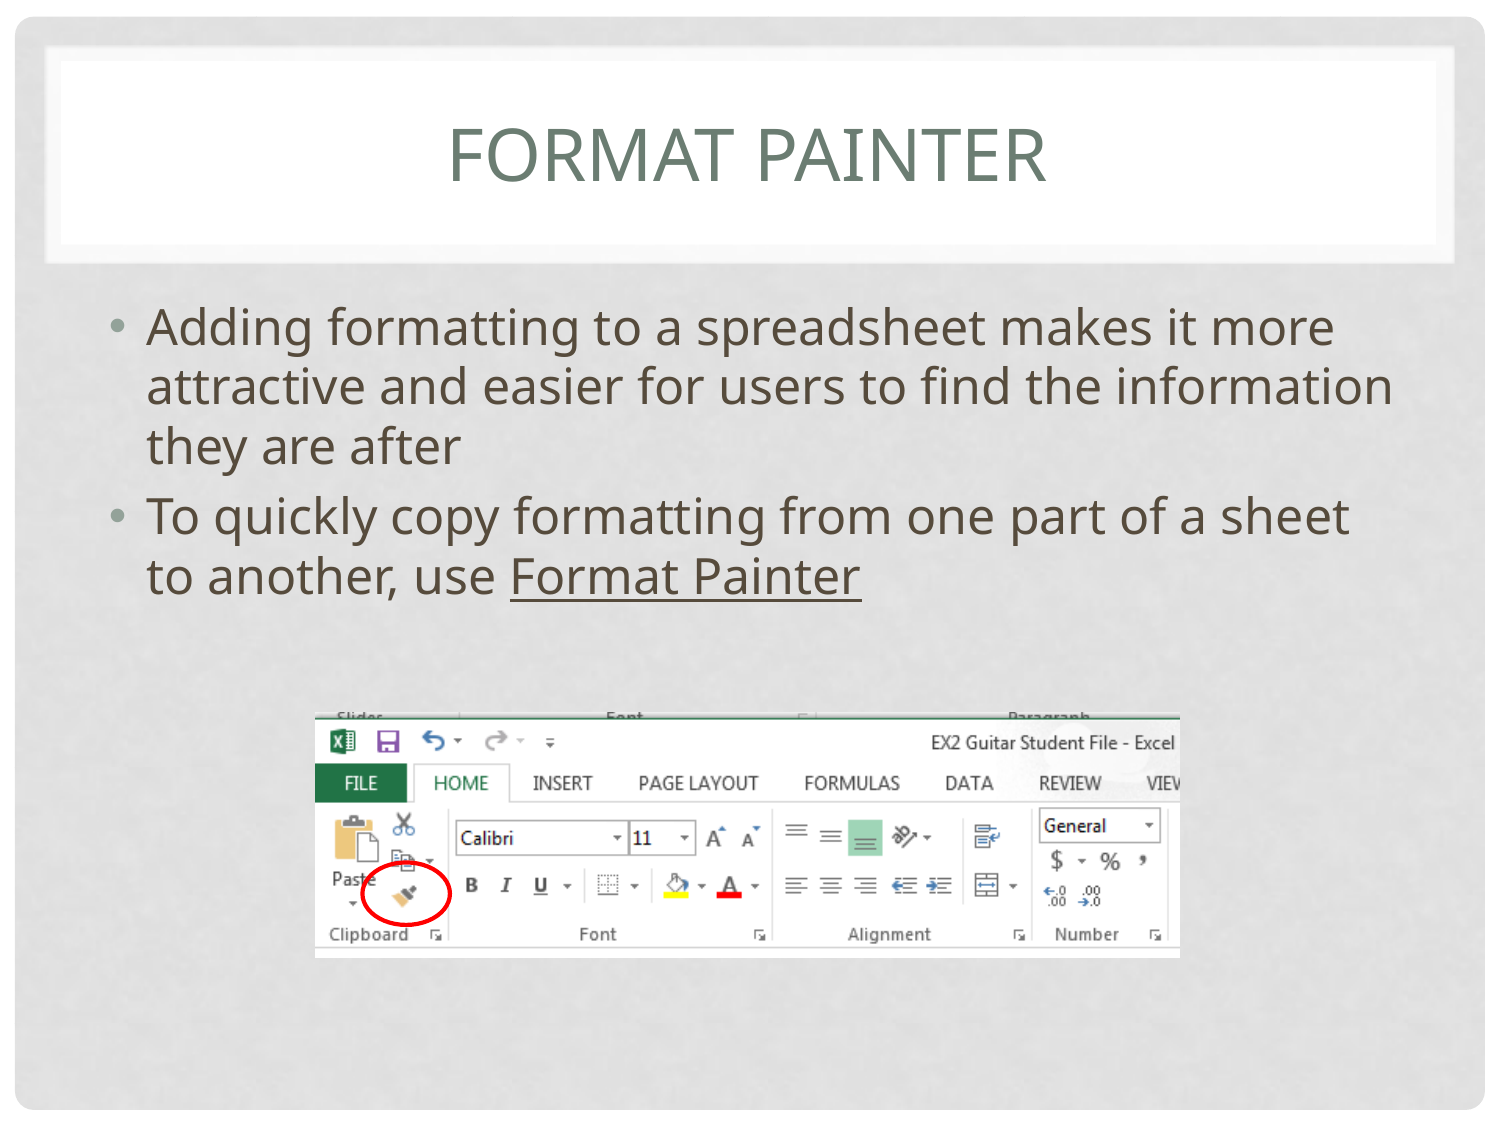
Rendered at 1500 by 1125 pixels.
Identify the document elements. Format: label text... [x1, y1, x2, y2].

list Adding formatting to a spreadsheet makes it more attractive and easier for users to find the information they are after To quickly copy formatting from one part of a sheet to another, use Format Painter [75, 287, 1425, 1005]
title Format Painter [69, 66, 1425, 238]
picture [315, 712, 1180, 958]
